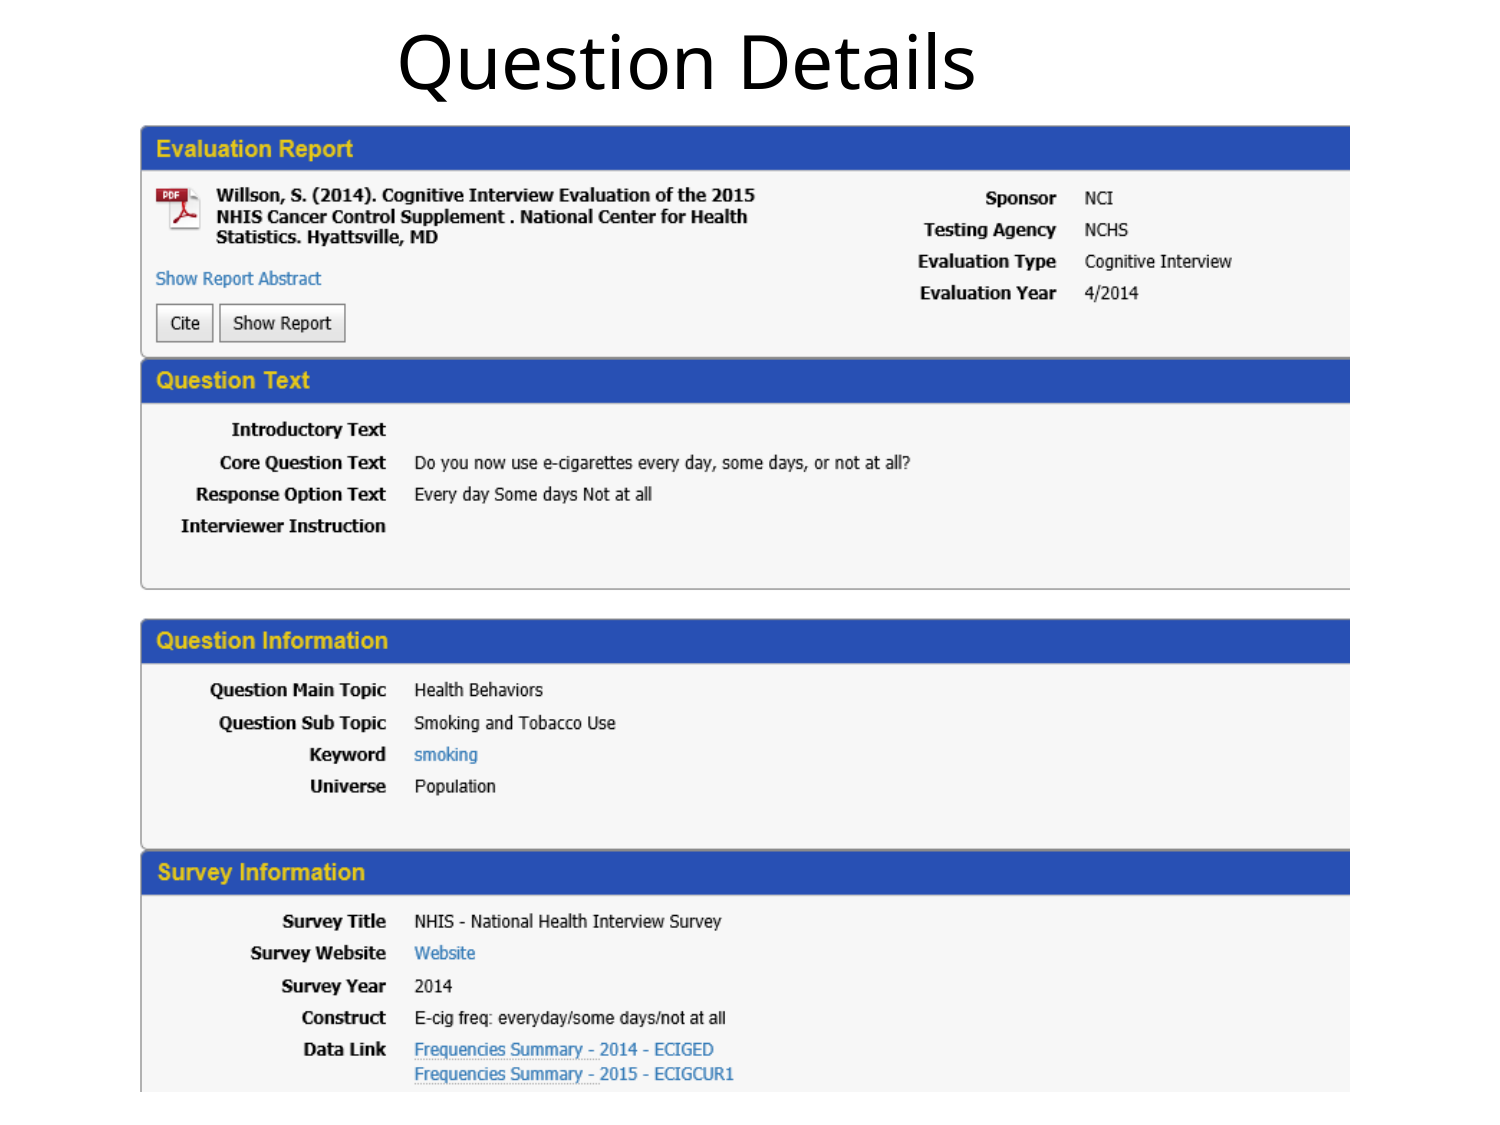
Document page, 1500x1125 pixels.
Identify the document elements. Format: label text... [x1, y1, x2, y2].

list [137, 124, 1350, 1092]
title Question Details [75, 37, 1300, 93]
